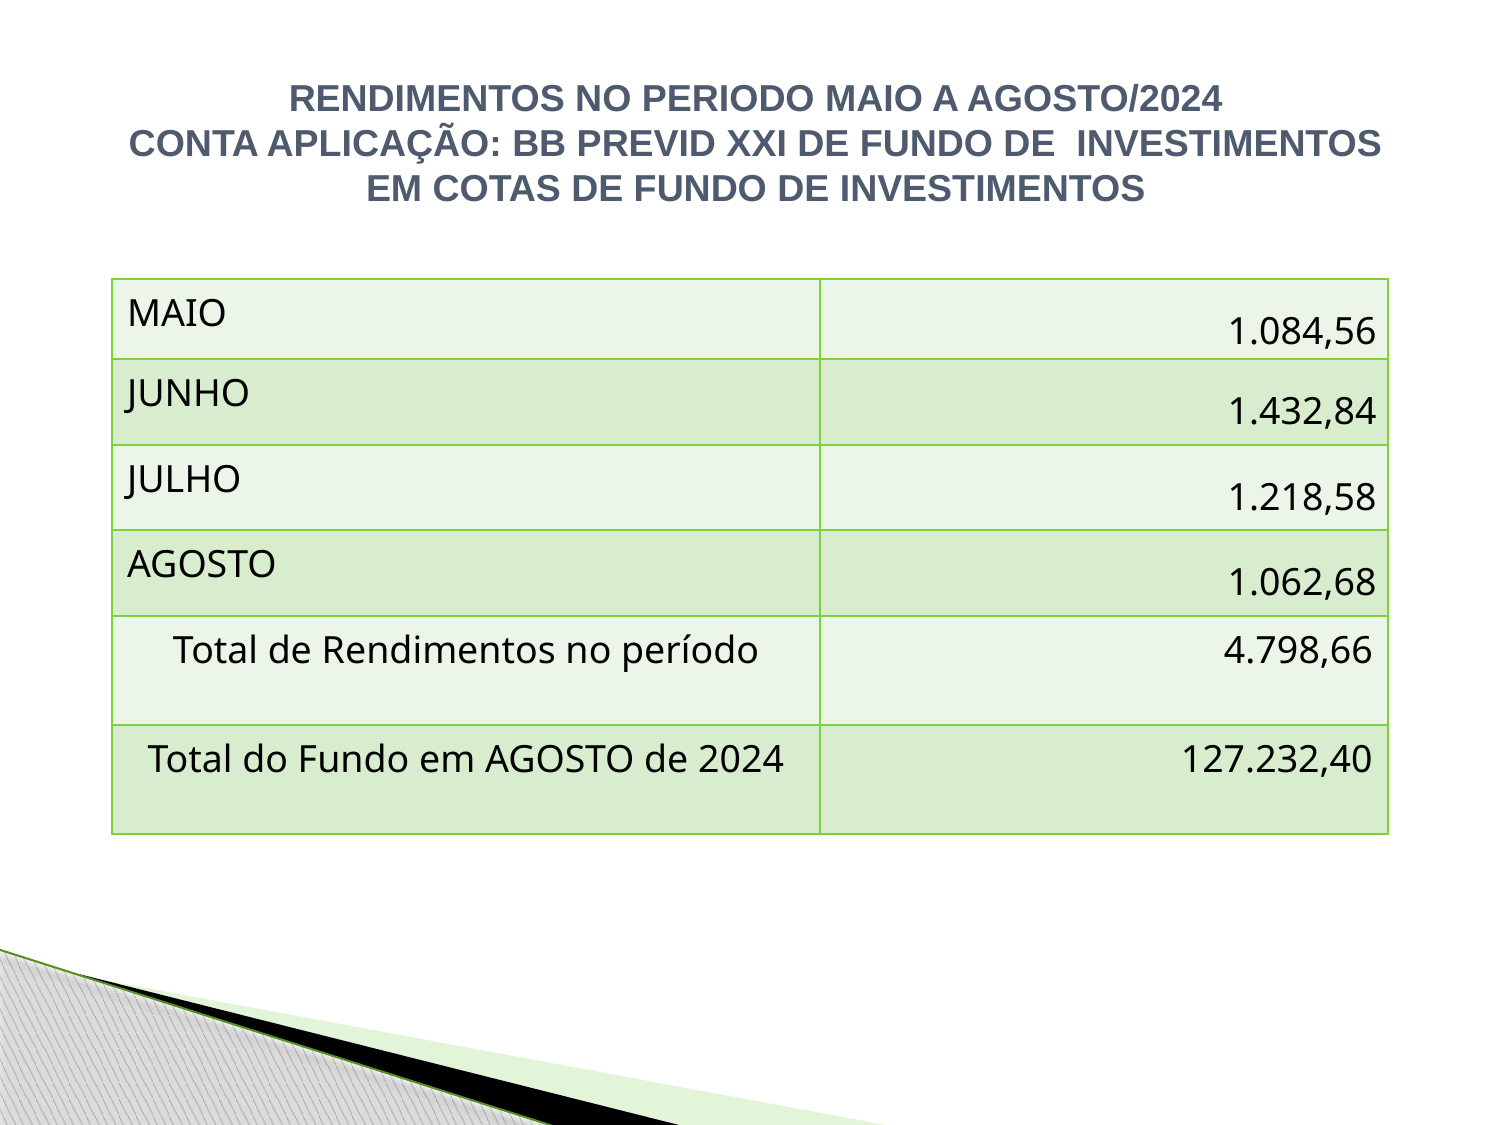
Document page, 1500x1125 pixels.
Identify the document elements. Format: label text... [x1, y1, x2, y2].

table_cell 1.432,84 [821, 360, 1387, 444]
table_cell 127.232,40 [821, 726, 1387, 833]
table_cell AGOSTO [113, 531, 819, 615]
text_box RENDIMENTOS NO PERIODO MAIO A AGOSTO/2024 CONTA APLICAÇÃO: BB PREVID XXI DE FUNDO DE INVESTIMENTOS EM COTAS DE FUNDO DE INVESTIMENTOS [88, 66, 1424, 217]
table_header MAIO [113, 280, 819, 358]
table_cell 4.798,66 [821, 617, 1387, 724]
table_cell Total do Fundo em AGOSTO de 2024 [113, 726, 819, 833]
table_cell 1.062,68 [821, 531, 1387, 615]
table_cell Total de Rendimentos no período [113, 617, 819, 724]
table_cell 1.218,58 [821, 446, 1387, 529]
table_cell JUNHO [113, 360, 819, 444]
table_header 1.084,56 [821, 280, 1387, 358]
table_cell JULHO [113, 446, 819, 529]
